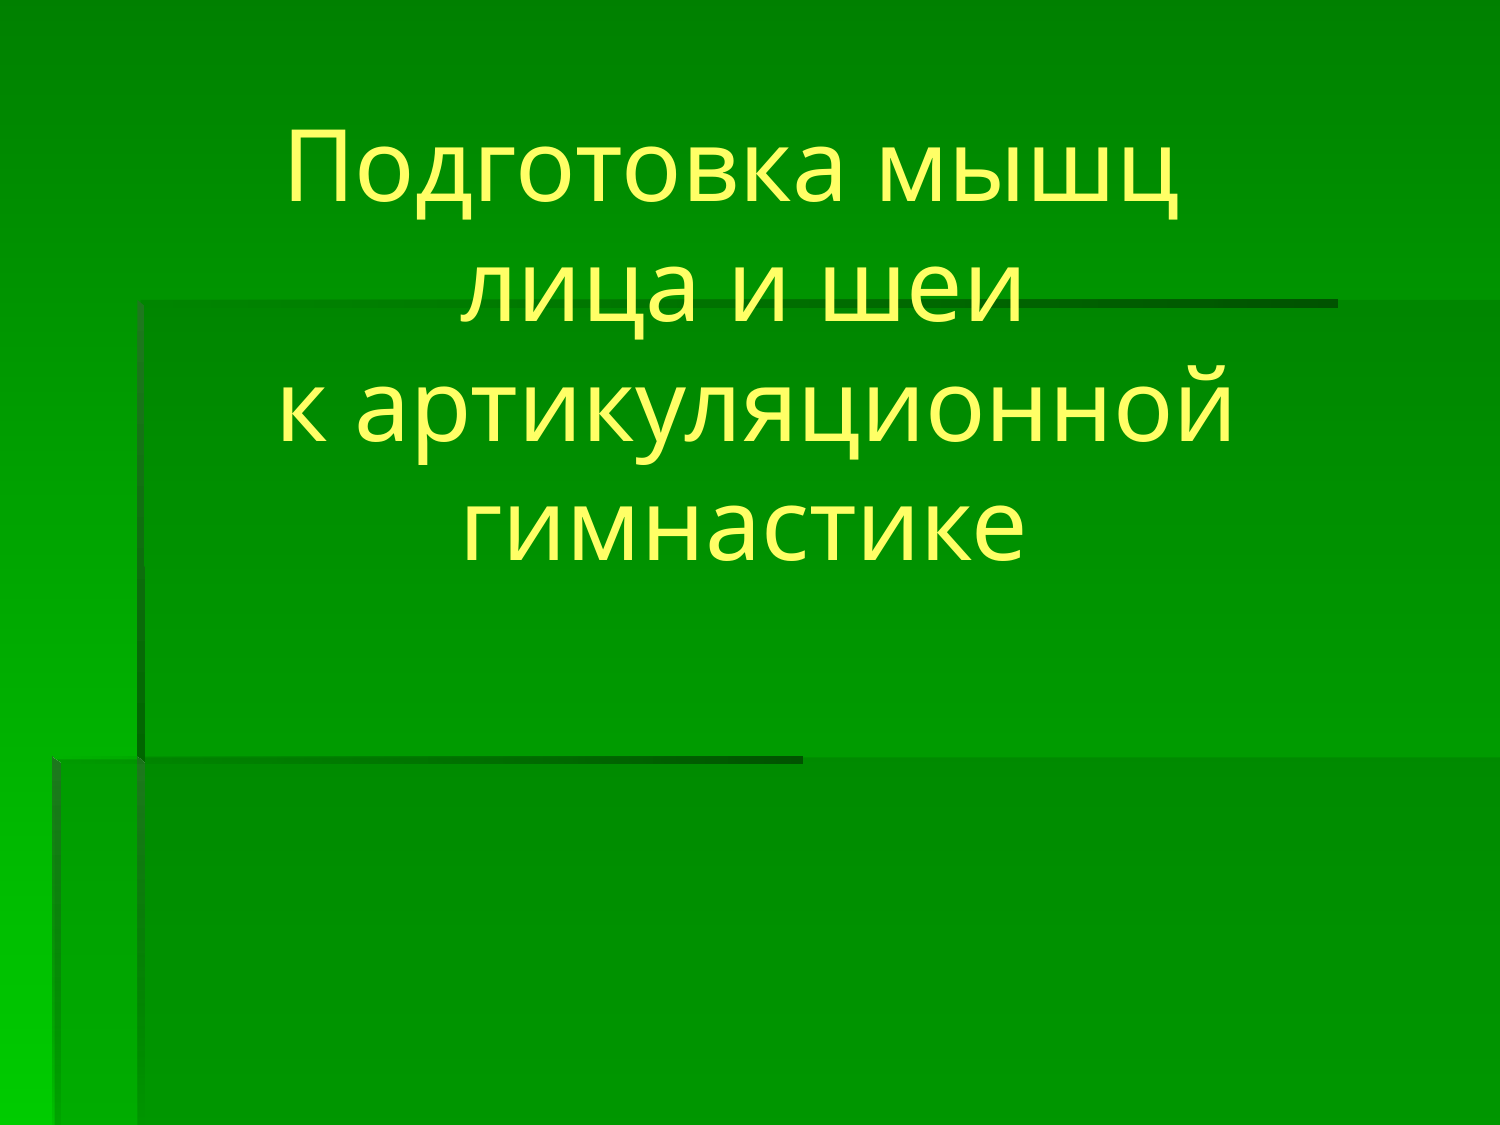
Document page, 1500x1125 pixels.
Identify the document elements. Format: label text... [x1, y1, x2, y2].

text_box Подготовка мышц лица и шеи к артикуляционной гимнастике [140, 93, 1348, 589]
